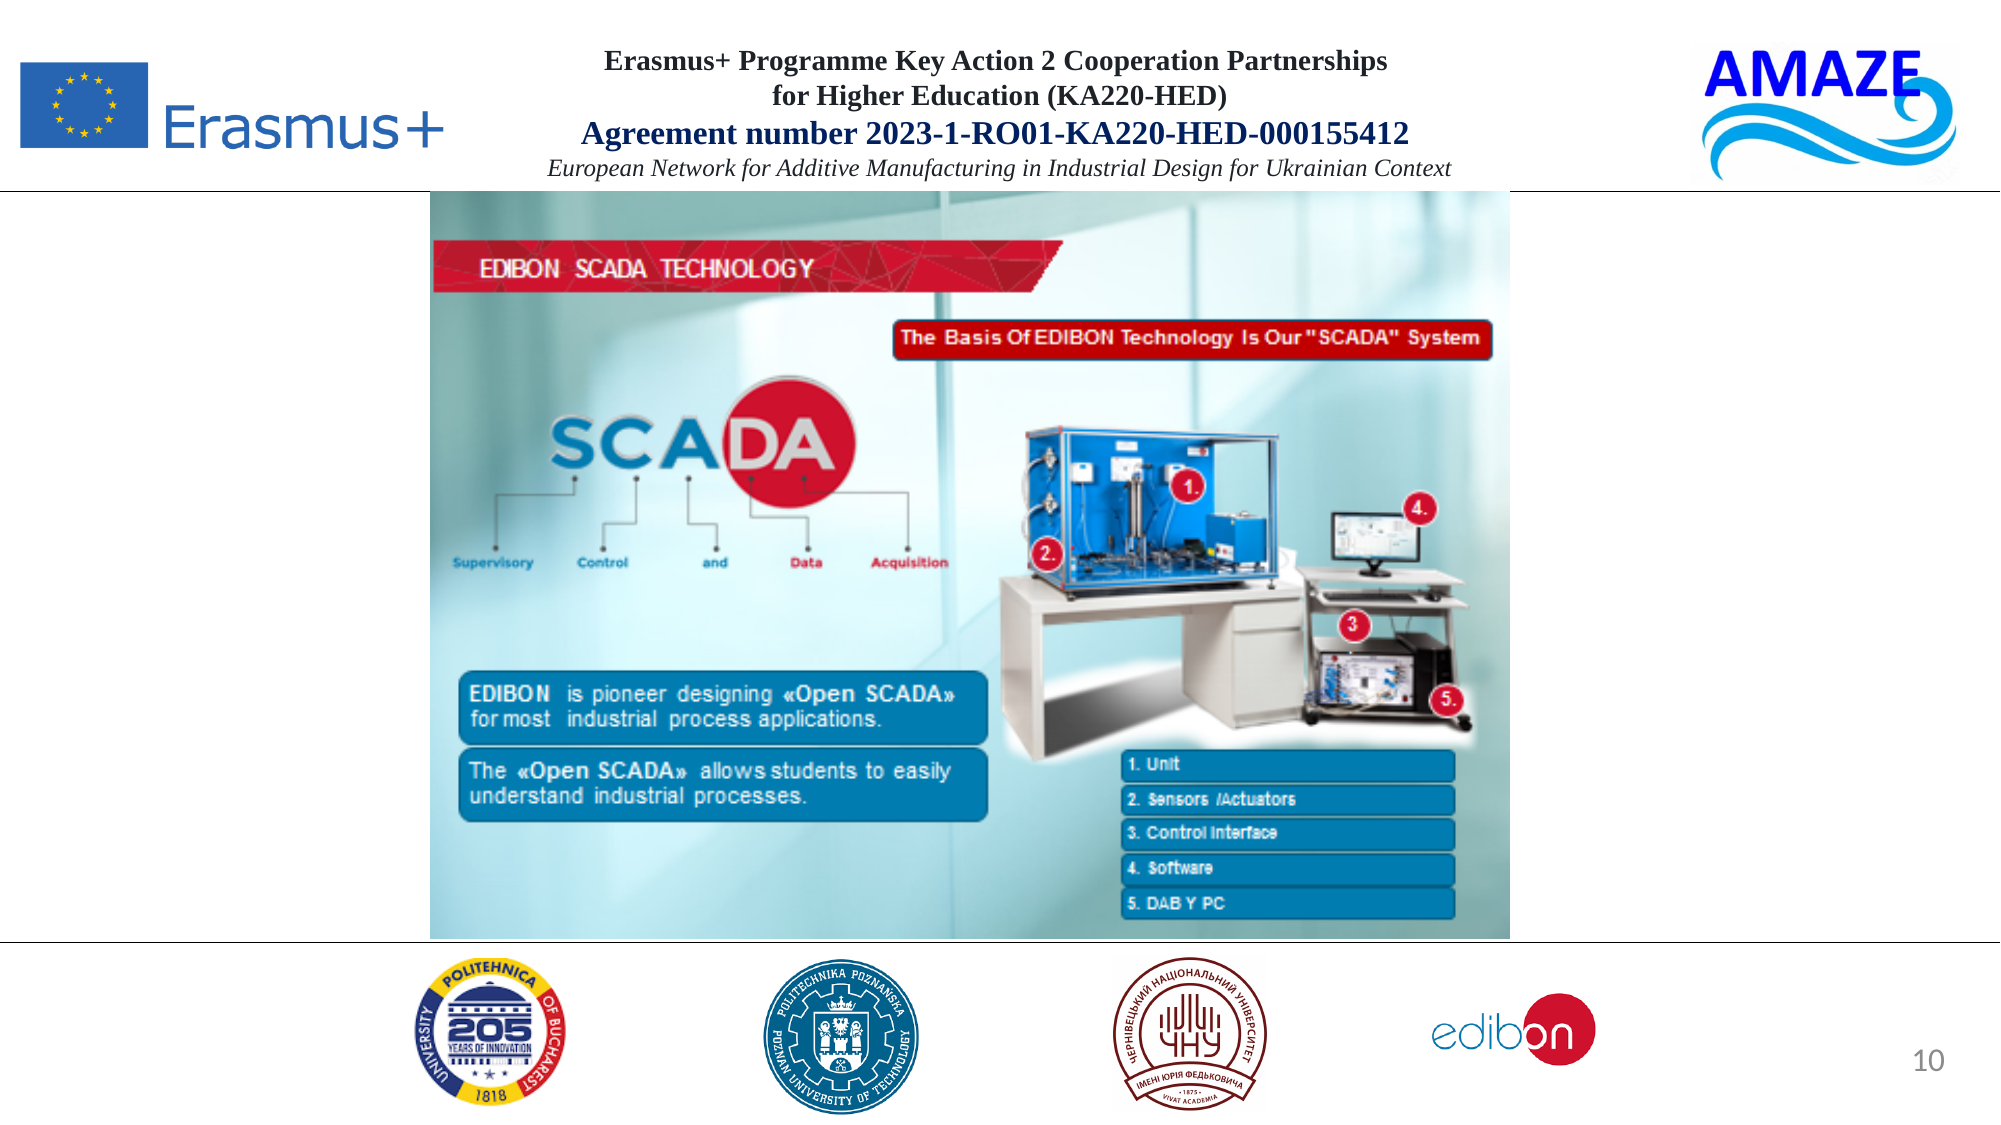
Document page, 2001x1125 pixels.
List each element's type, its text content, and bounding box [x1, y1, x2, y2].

picture [814, 1000, 869, 1052]
picture [821, 1095, 826, 1103]
picture [851, 1022, 861, 1050]
picture [430, 191, 1510, 939]
picture [819, 1039, 862, 1071]
picture [1690, 42, 1960, 185]
picture [763, 959, 830, 1027]
picture [0, 36, 468, 173]
picture [853, 959, 919, 1023]
picture [839, 1097, 844, 1105]
slide_number 10 [1596, 1027, 1960, 1088]
text_box Erasmus+ Programme Key Action 2 Cooperation Partnerships for Higher Education (KA220-HED) Agreement number 2023-1-RO01-KA220-HED-000155412 European Network for Additive Manufacturing in Industrial Design for Ukrainian Context [378, 34, 1622, 189]
picture [821, 1022, 830, 1046]
picture [849, 1051, 919, 1115]
picture [1112, 956, 1268, 1111]
picture [834, 1018, 848, 1030]
picture [1431, 945, 1596, 1110]
picture [405, 958, 570, 1109]
picture [836, 1067, 845, 1073]
picture [893, 1065, 901, 1070]
picture [763, 1047, 829, 1115]
